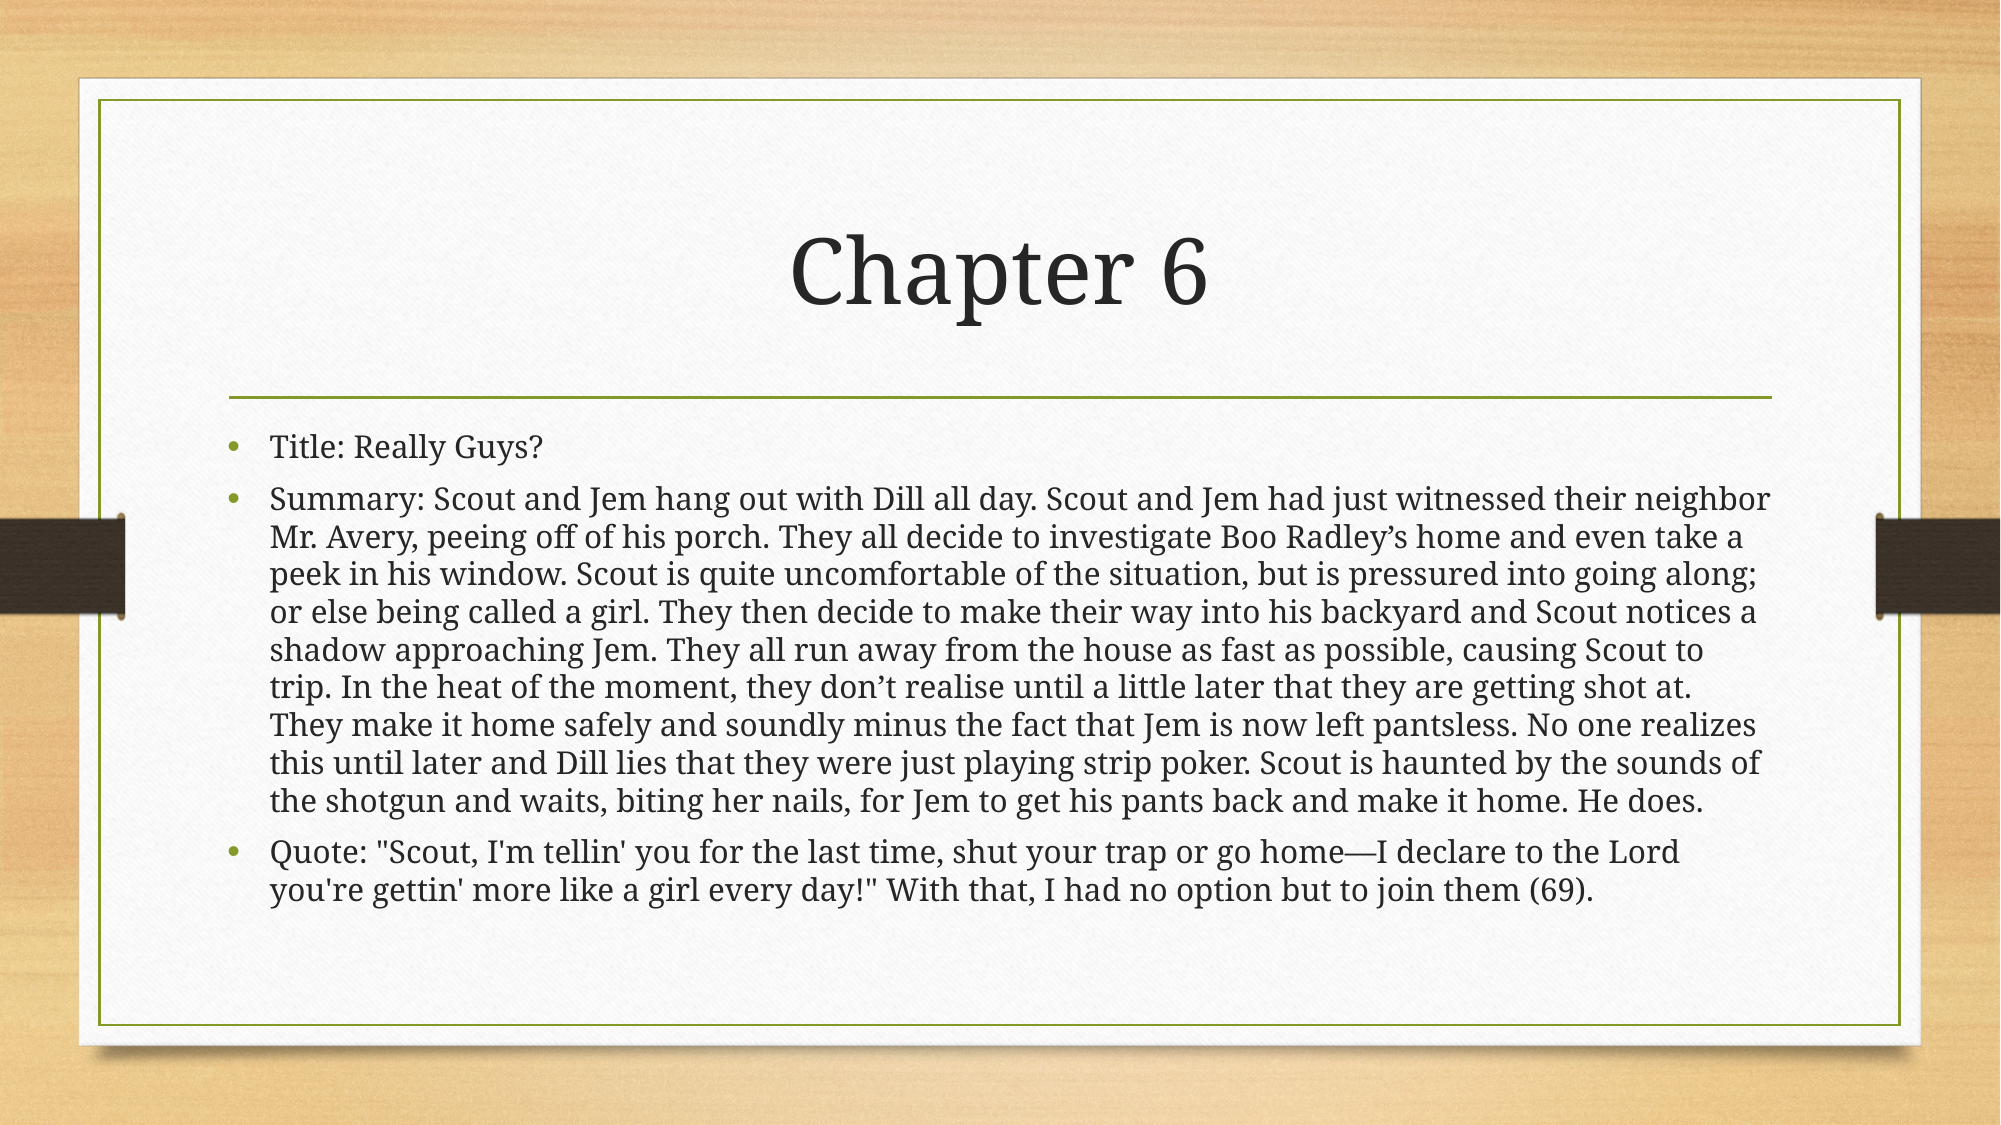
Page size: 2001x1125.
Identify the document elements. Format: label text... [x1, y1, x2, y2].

picture [0, 0, 2001, 1125]
title Chapter 6 [212, 161, 1788, 375]
list Title: Really Guys? Summary: Scout and Jem hang out with Dill all day. Scout and Jem had just witnessed their neighbor Mr. Avery, peeing off of his porch. They all decide to investigate Boo Radley’s home and even take a peek in his window. Scout is quite uncomfortable of the situation, but is pressured into going along; or else being called a girl. They then decide to make their way into his backyard and Scout notices a shadow approaching Jem. They all run away from the house as fast as possible, causing Scout to trip. In the heat of the moment, they don’t realise until a little later that they are getting shot at. They make it home safely and soundly minus the fact that Jem is now left pantsless. No one realizes this until later and Dill lies that they were just playing strip poker. Scout is haunted by the sounds of the shotgun and waits, biting her nails, for Jem to get his pants back and make it home. He does. Quote: "Scout, I'm tellin' you for the last time, shut your trap or go home—I declare to the Lord you're gettin' more like a girl every day!" With that, I had no option but to join them (69). [212, 419, 1788, 964]
